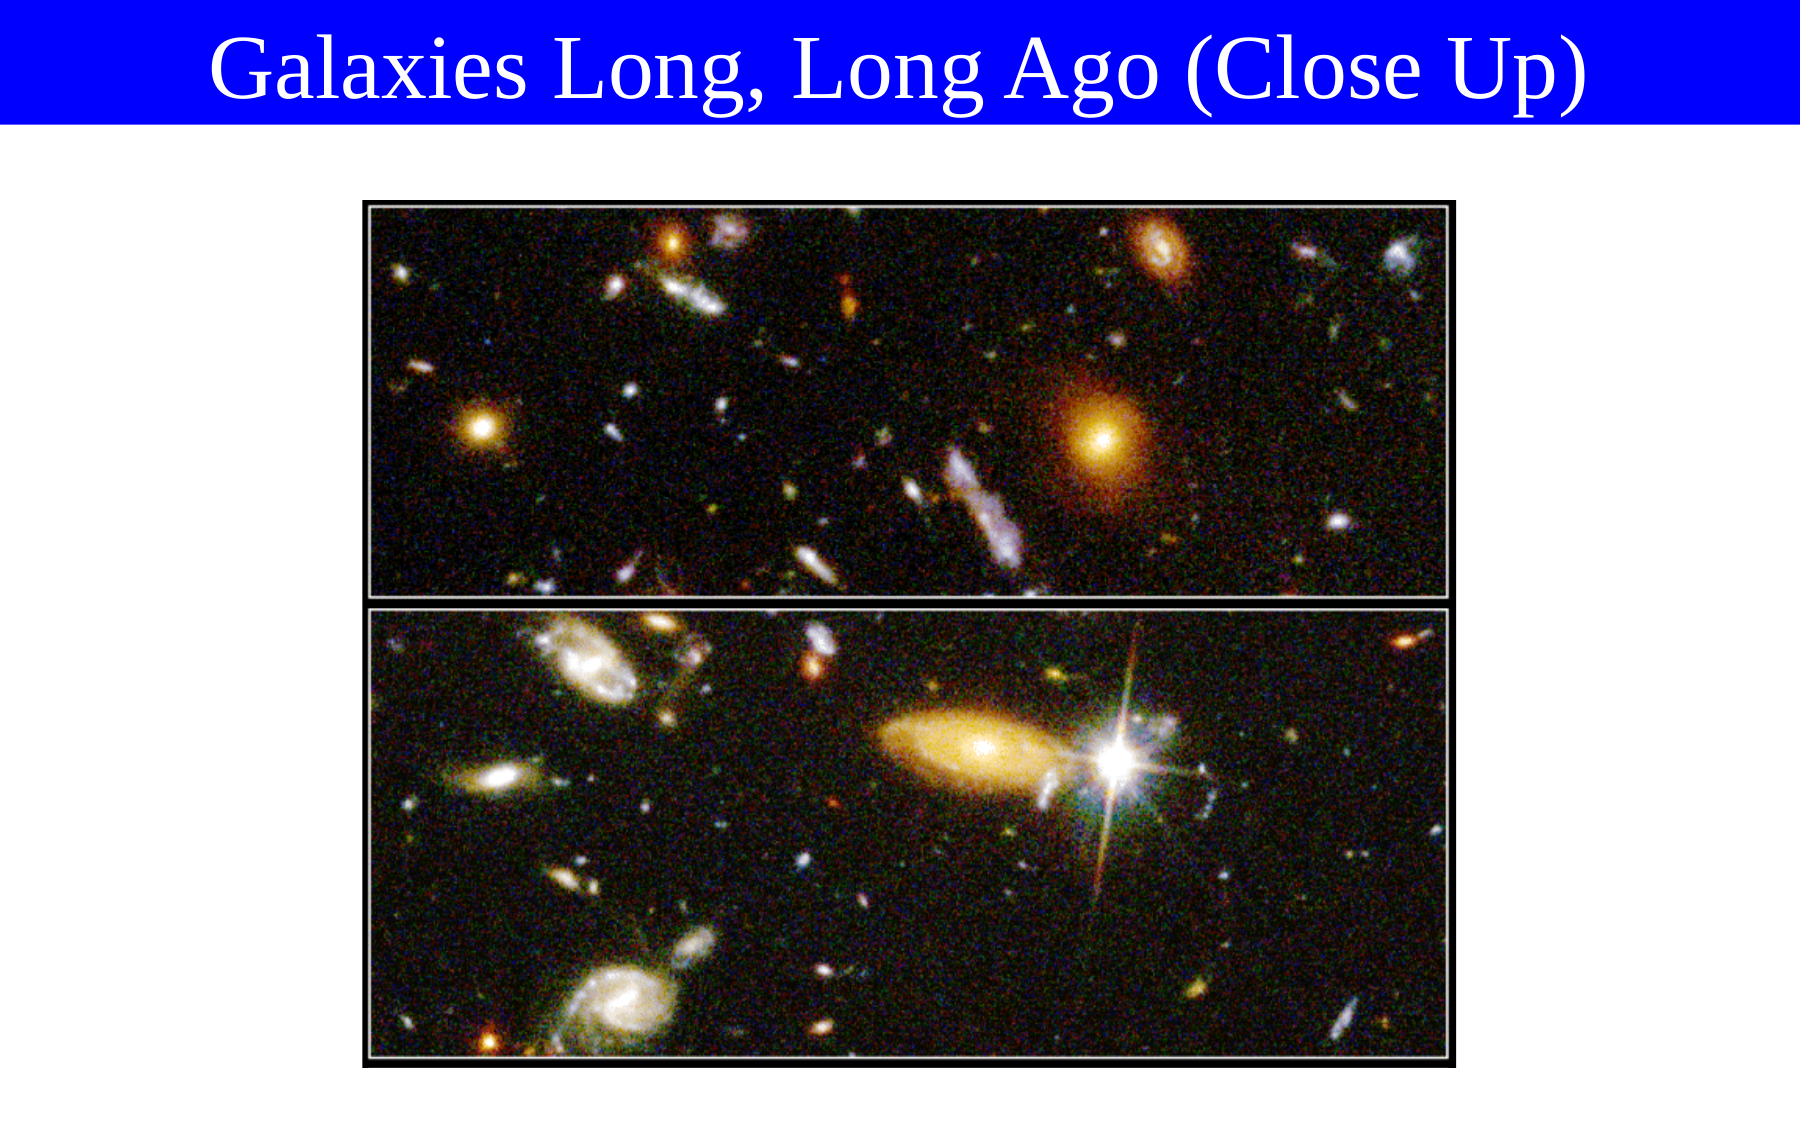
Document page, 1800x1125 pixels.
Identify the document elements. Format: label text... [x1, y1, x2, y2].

text_box Galaxies Long, Long Ago (Close Up) [0, 0, 1800, 125]
picture [362, 199, 1457, 1068]
